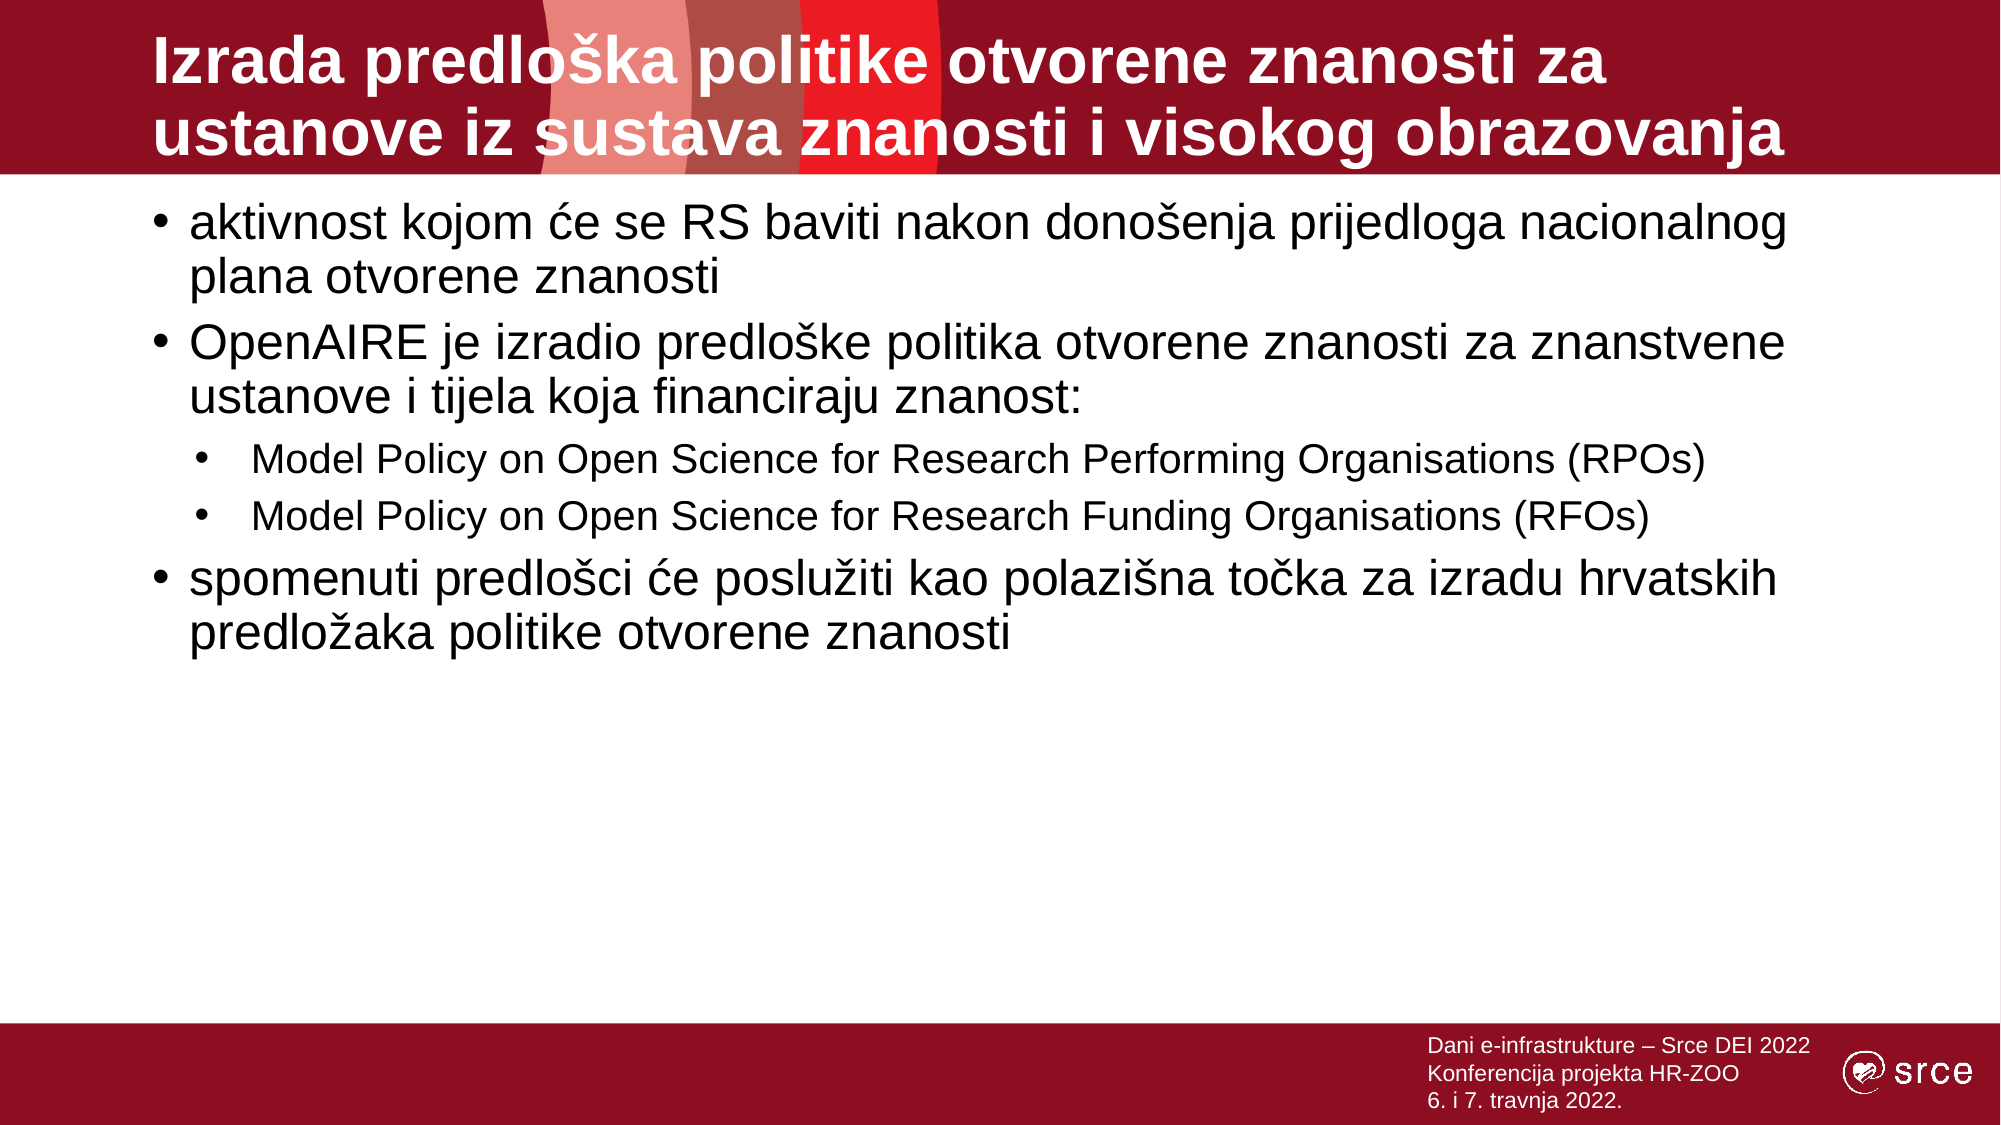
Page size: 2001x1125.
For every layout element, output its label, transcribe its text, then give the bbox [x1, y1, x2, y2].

title Izrada predloška politike otvorene znanosti za ustanove iz sustava znanosti i visokog obrazovanja [137, 25, 1863, 170]
picture [0, 0, 2001, 1125]
list aktivnost kojom će se RS baviti nakon donošenja prijedloga nacionalnog plana otvorene znanosti OpenAIRE je izradio predloške politika otvorene znanosti za znanstvene ustanove i tijela koja financiraju znanost: Model Policy on Open Science for Research Performing Organisations (RPOs) Model Policy on Open Science for Research Funding Organisations (RFOs) spomenuti predlošci će poslužiti kao polazišna točka za izradu hrvatskih predložaka politike otvorene znanosti [137, 188, 1863, 1024]
